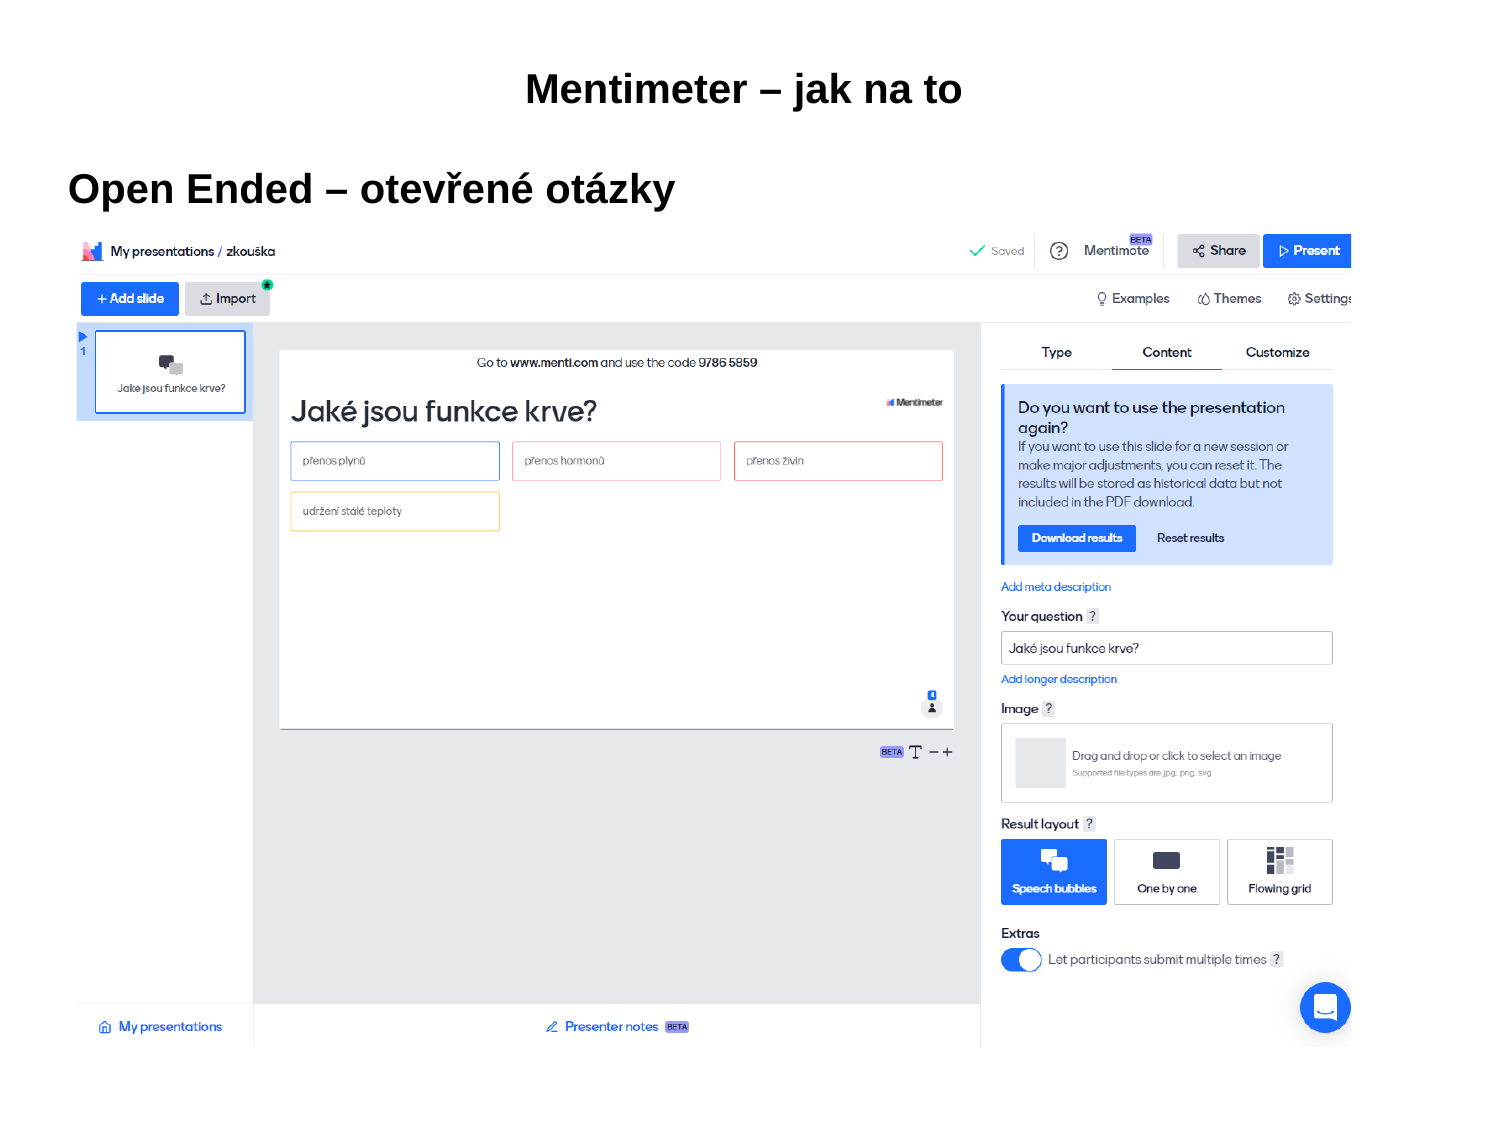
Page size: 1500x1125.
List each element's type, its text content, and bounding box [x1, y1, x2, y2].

text_box Mentimeter – jak na to Open Ended – otevřené otázky [53, 54, 1436, 220]
picture [76, 231, 1352, 1047]
